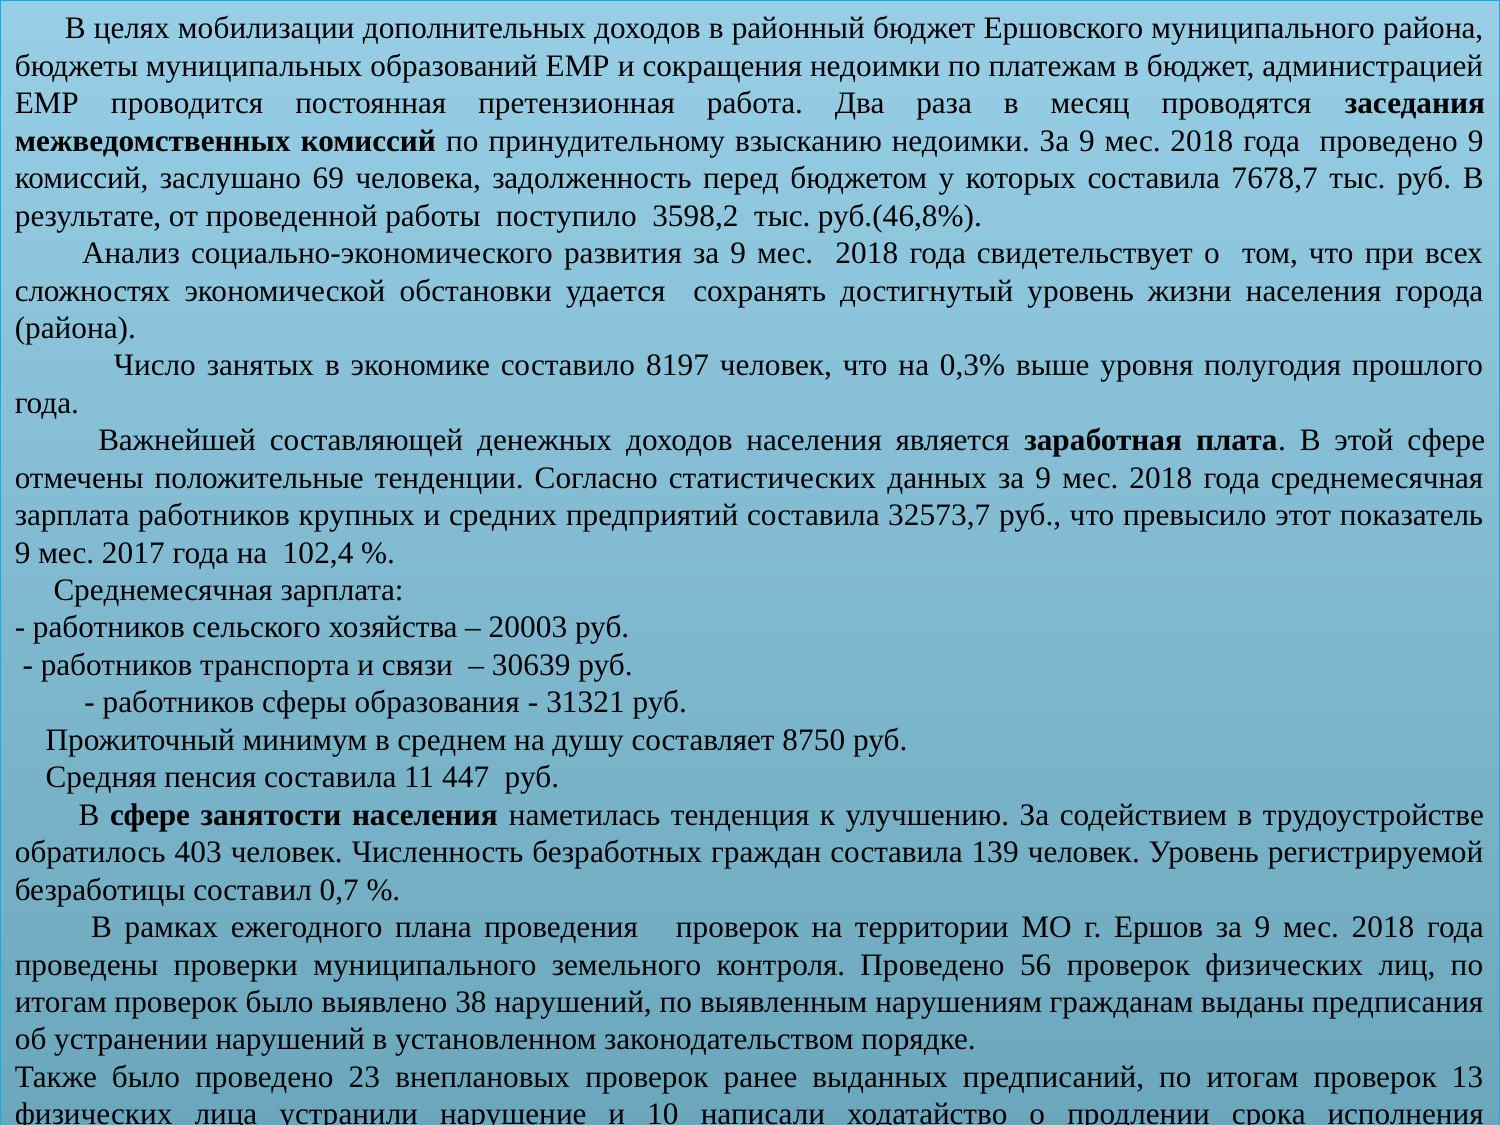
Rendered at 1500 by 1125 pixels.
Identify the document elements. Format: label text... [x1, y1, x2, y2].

text_box В целях мобилизации дополнительных доходов в районный бюджет Ершовского муниципального района, бюджеты муниципальных образований ЕМР и сокращения недоимки по платежам в бюджет, администрацией ЕМР проводится постоянная претензионная работа. Два раза в месяц проводятся заседания межведомственных комиссий по принудительному взысканию недоимки. За 9 мес. 2018 года проведено 9 комиссий, заслушано 69 человека, задолженность перед бюджетом у которых составила 7678,7 тыс. руб. В результате, от проведенной работы поступило 3598,2 тыс. руб.(46,8%). Анализ социально-экономического развития за 9 мес. 2018 года свидетельствует о том, что при всех сложностях экономической обстановки удается сохранять достигнутый уровень жизни населения города (района). Число занятых в экономике составило 8197 человек, что на 0,3% выше уровня полугодия прошлого года. Важнейшей составляющей денежных доходов населения является заработная плата. В этой сфере отмечены положительные тенденции. Согласно статистических данных за 9 мес. 2018 года среднемесячная зарплата работников крупных и средних предприятий составила 32573,7 руб., что превысило этот показатель 9 мес. 2017 года на 102,4 %. Среднемесячная зарплата: - работников сельского хозяйства – 20003 руб. - работников транспорта и связи – 30639 руб. - работников сферы образования - 31321 руб. Прожиточный минимум в среднем на душу составляет 8750 руб. Средняя пенсия составила 11 447 руб. В сфере занятости населения наметилась тенденция к улучшению. За содействием в трудоустройстве обратилось 403 человек. Численность безработных граждан составила 139 человек. Уровень регистрируемой безработицы составил 0,7 %. В рамках ежегодного плана проведения проверок на территории МО г. Ершов за 9 мес. 2018 года проведены проверки муниципального земельного контроля. Проведено 56 проверок физических лиц, по итогам проверок было выявлено 38 нарушений, по выявленным нарушениям гражданам выданы предписания об устранении нарушений в установленном законодательством порядке. Также было проведено 23 внеплановых проверок ранее выданных предписаний, по итогам проверок 13 физических лица устранили нарушение и 10 написали ходатайство о продлении срока исполнения предписания. [0, 0, 1500, 1125]
